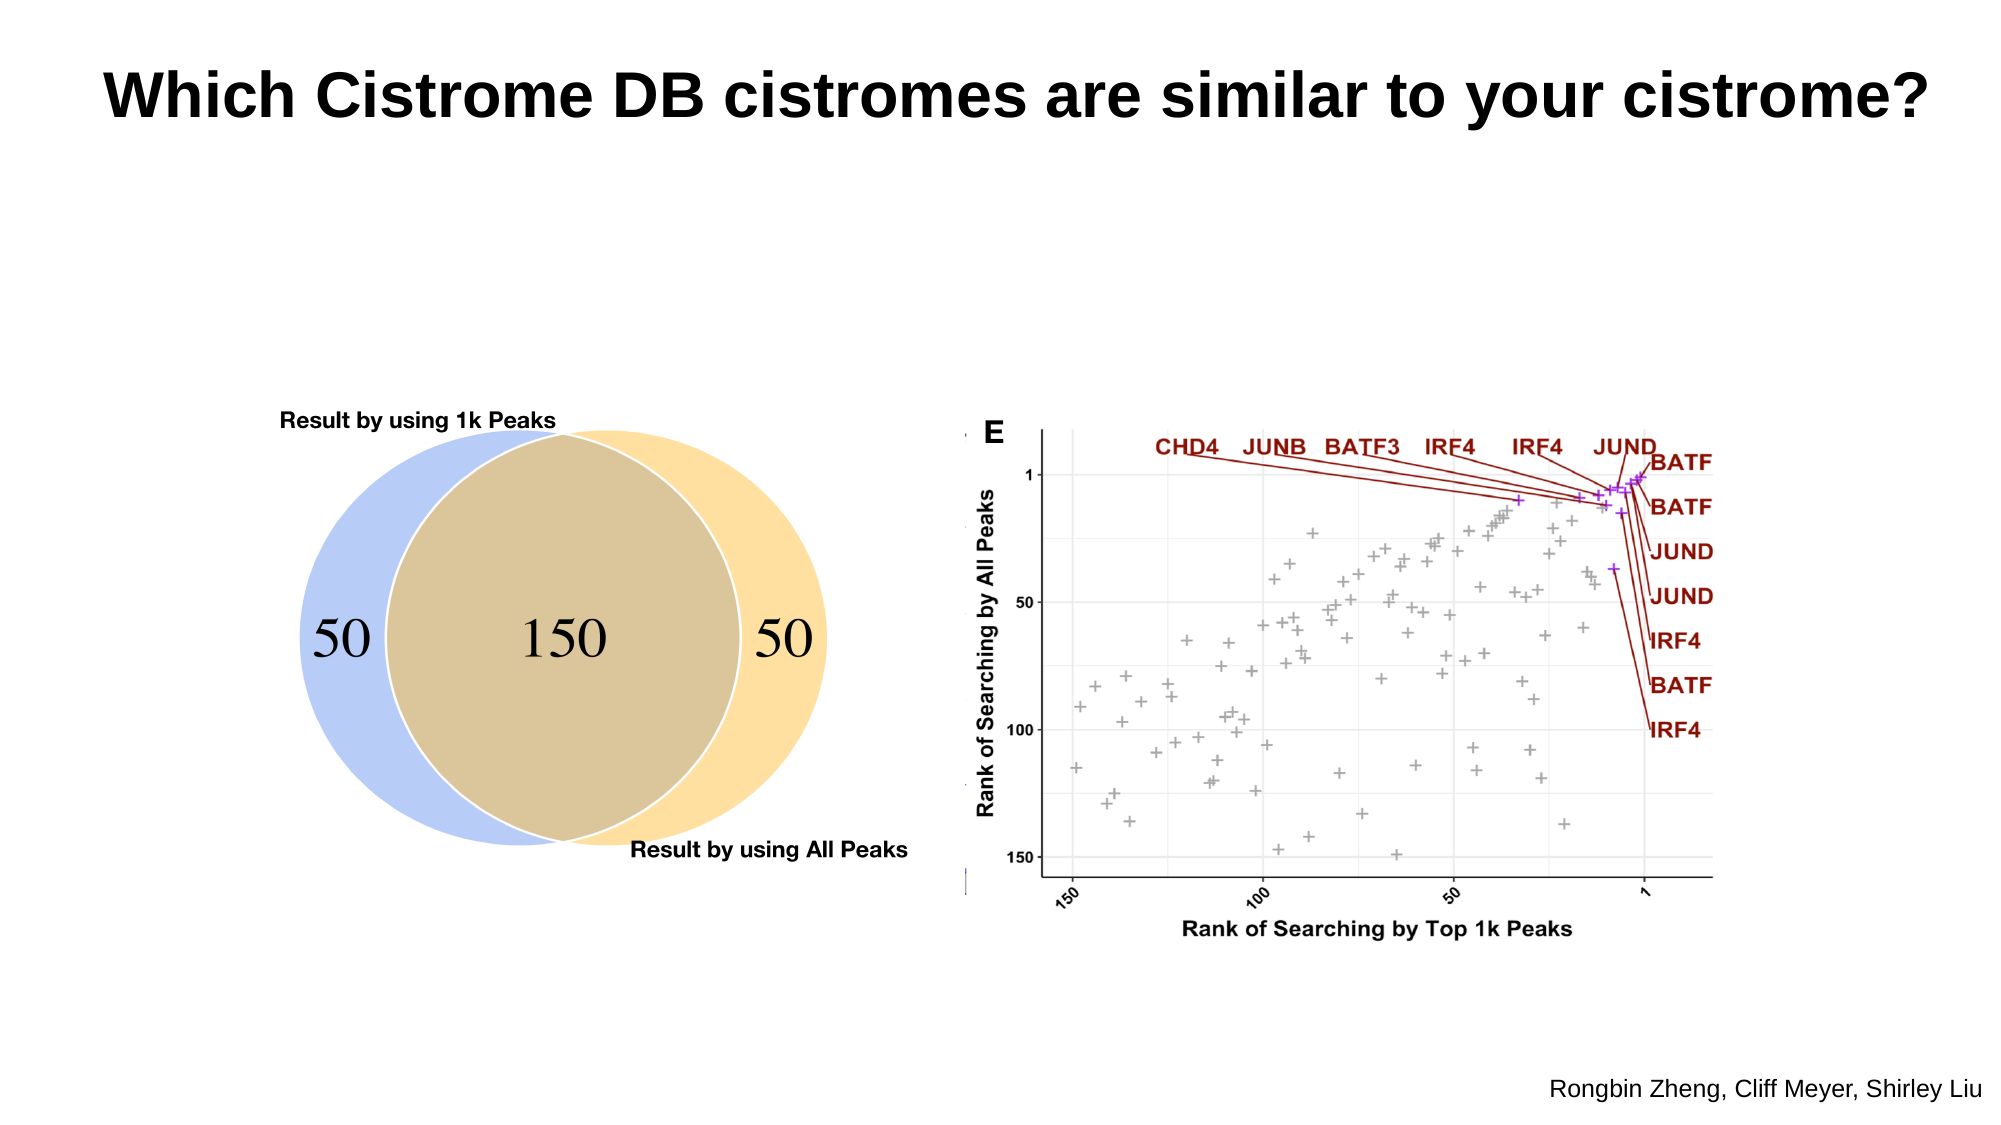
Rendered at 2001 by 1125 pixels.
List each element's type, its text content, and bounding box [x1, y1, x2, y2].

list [275, 390, 929, 941]
title Which Cistrome DB cistromes are similar to your cistrome? [58, 56, 1976, 139]
picture [965, 388, 1737, 961]
text_box Rongbin Zheng, Cliff Meyer, Shirley Liu [1534, 1065, 1999, 1110]
